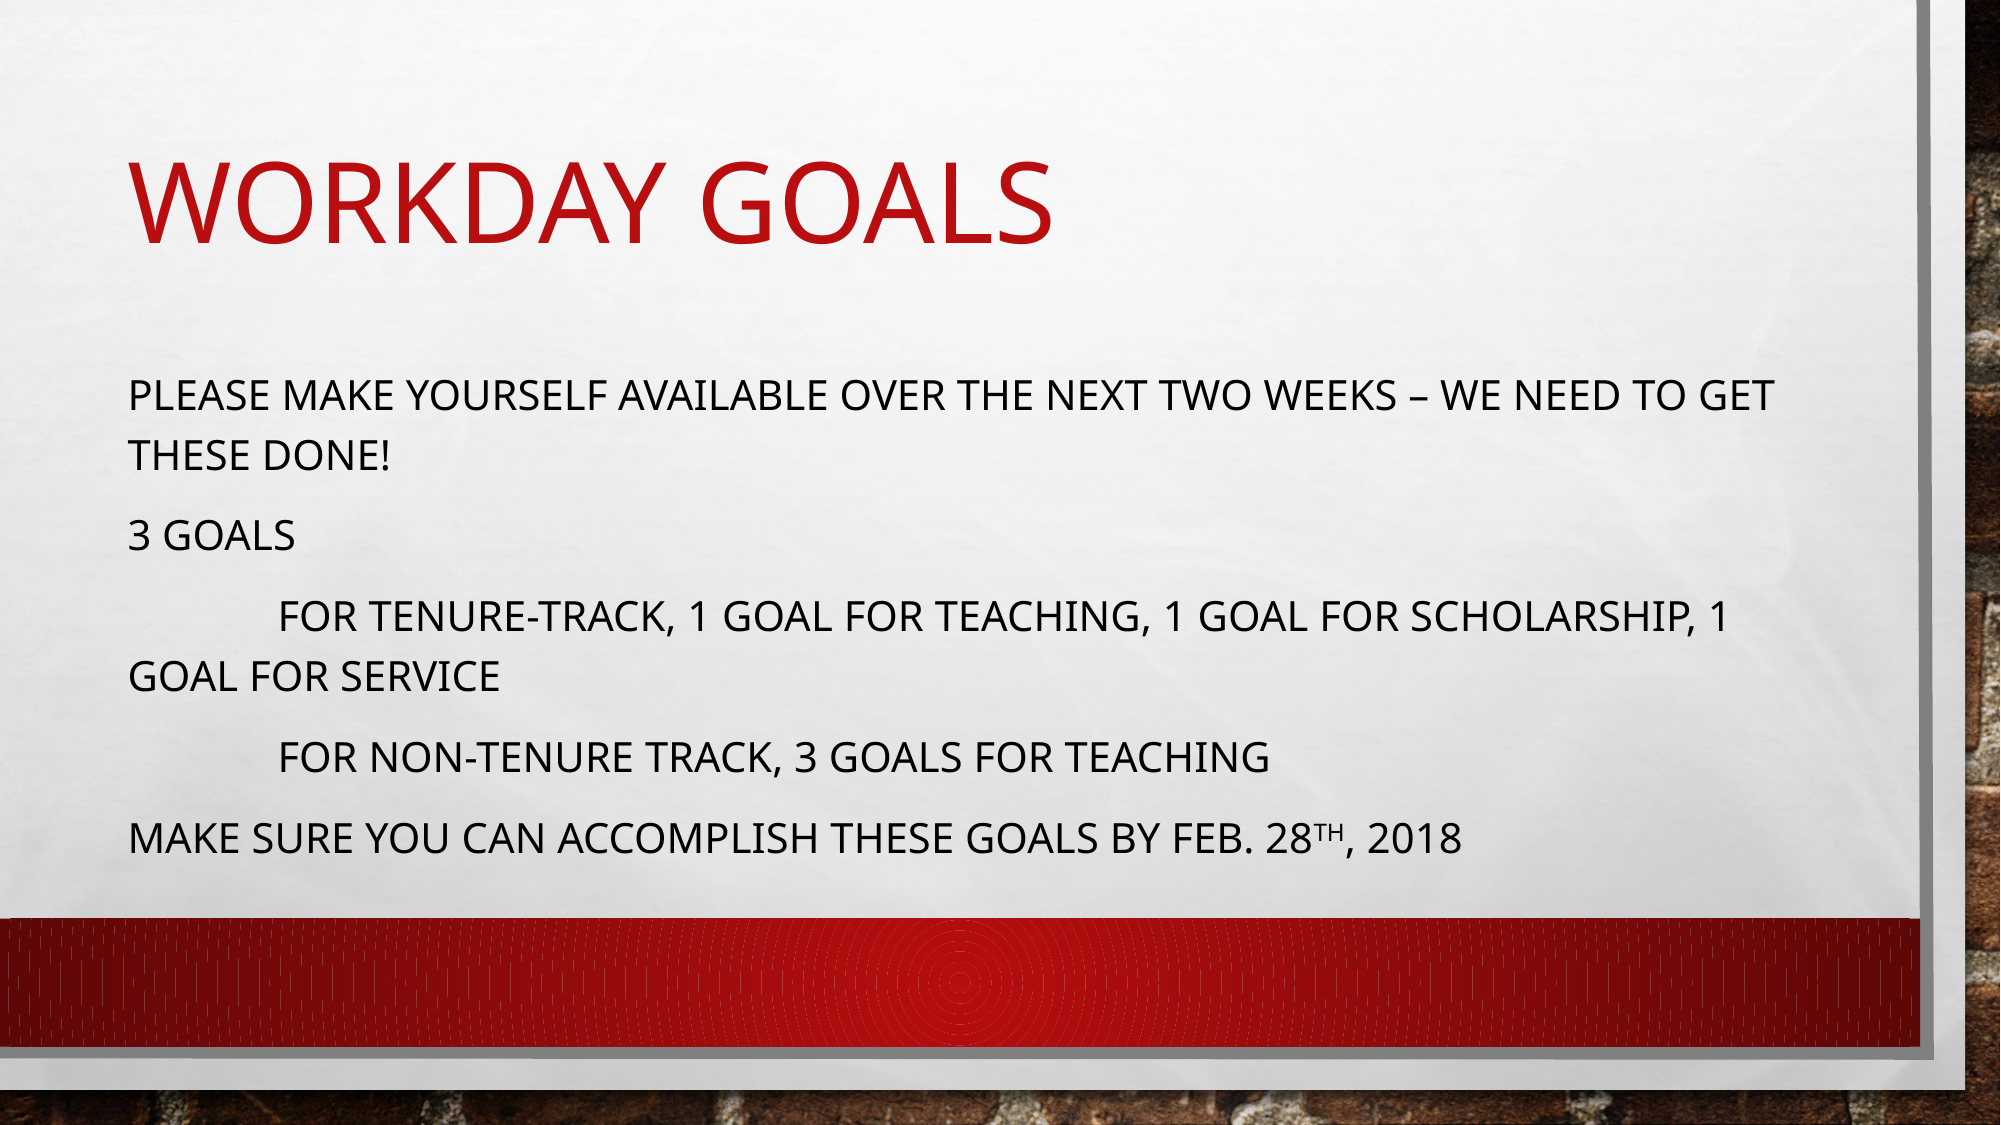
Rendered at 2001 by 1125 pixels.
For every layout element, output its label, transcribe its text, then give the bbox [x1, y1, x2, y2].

list Please make yourself available over the next two weeks – we need to get these done! 3 goals for tenure-track, 1 goal for teaching, 1 goal for scholarship, 1 goal for service for non-tenure track, 3 goals for teaching Make sure you can accomplish these goals by Feb. 28th, 2018 [112, 338, 1818, 882]
picture [0, 0, 2000, 1125]
title Workday goals [112, 112, 1818, 302]
